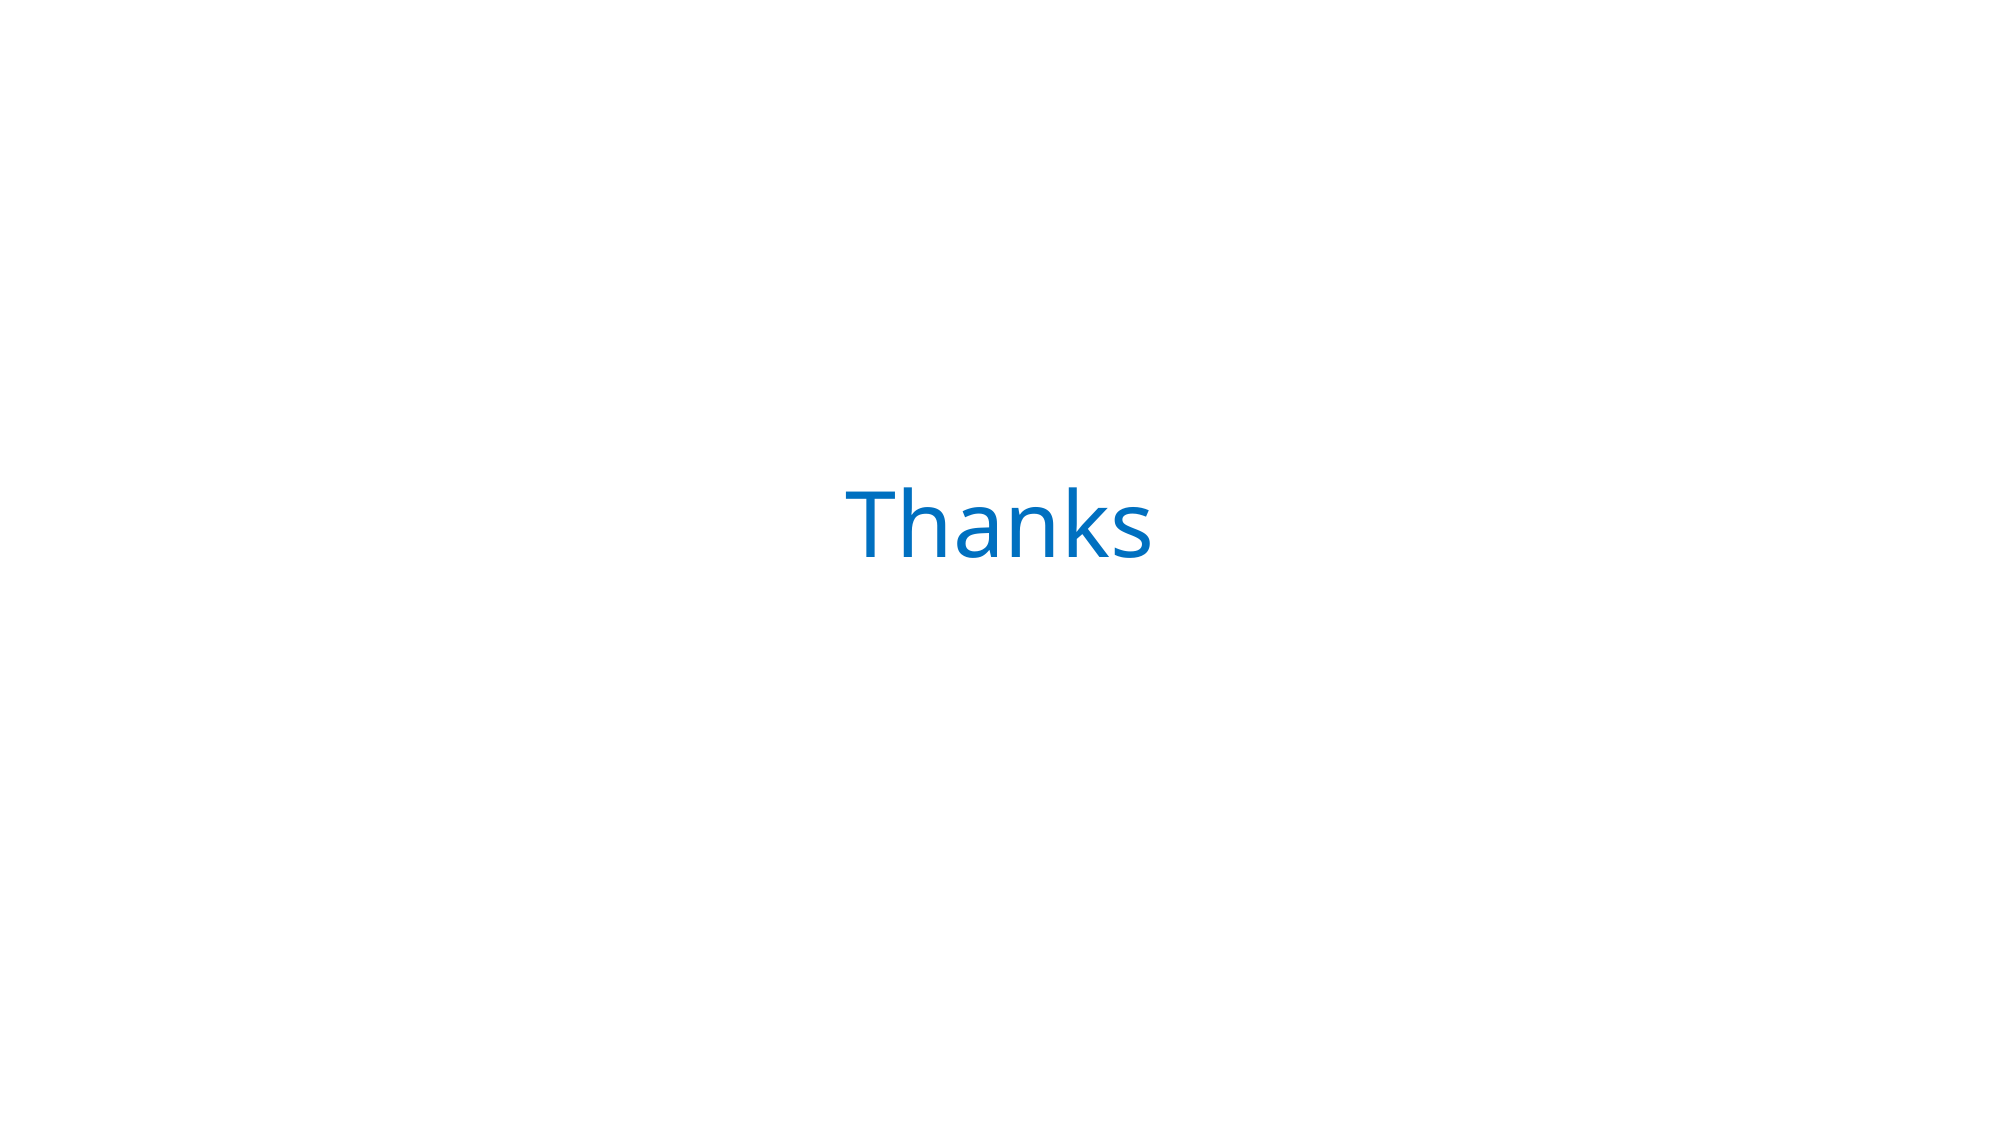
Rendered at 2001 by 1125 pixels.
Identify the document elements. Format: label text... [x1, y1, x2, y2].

title Thanks [137, 59, 1863, 997]
